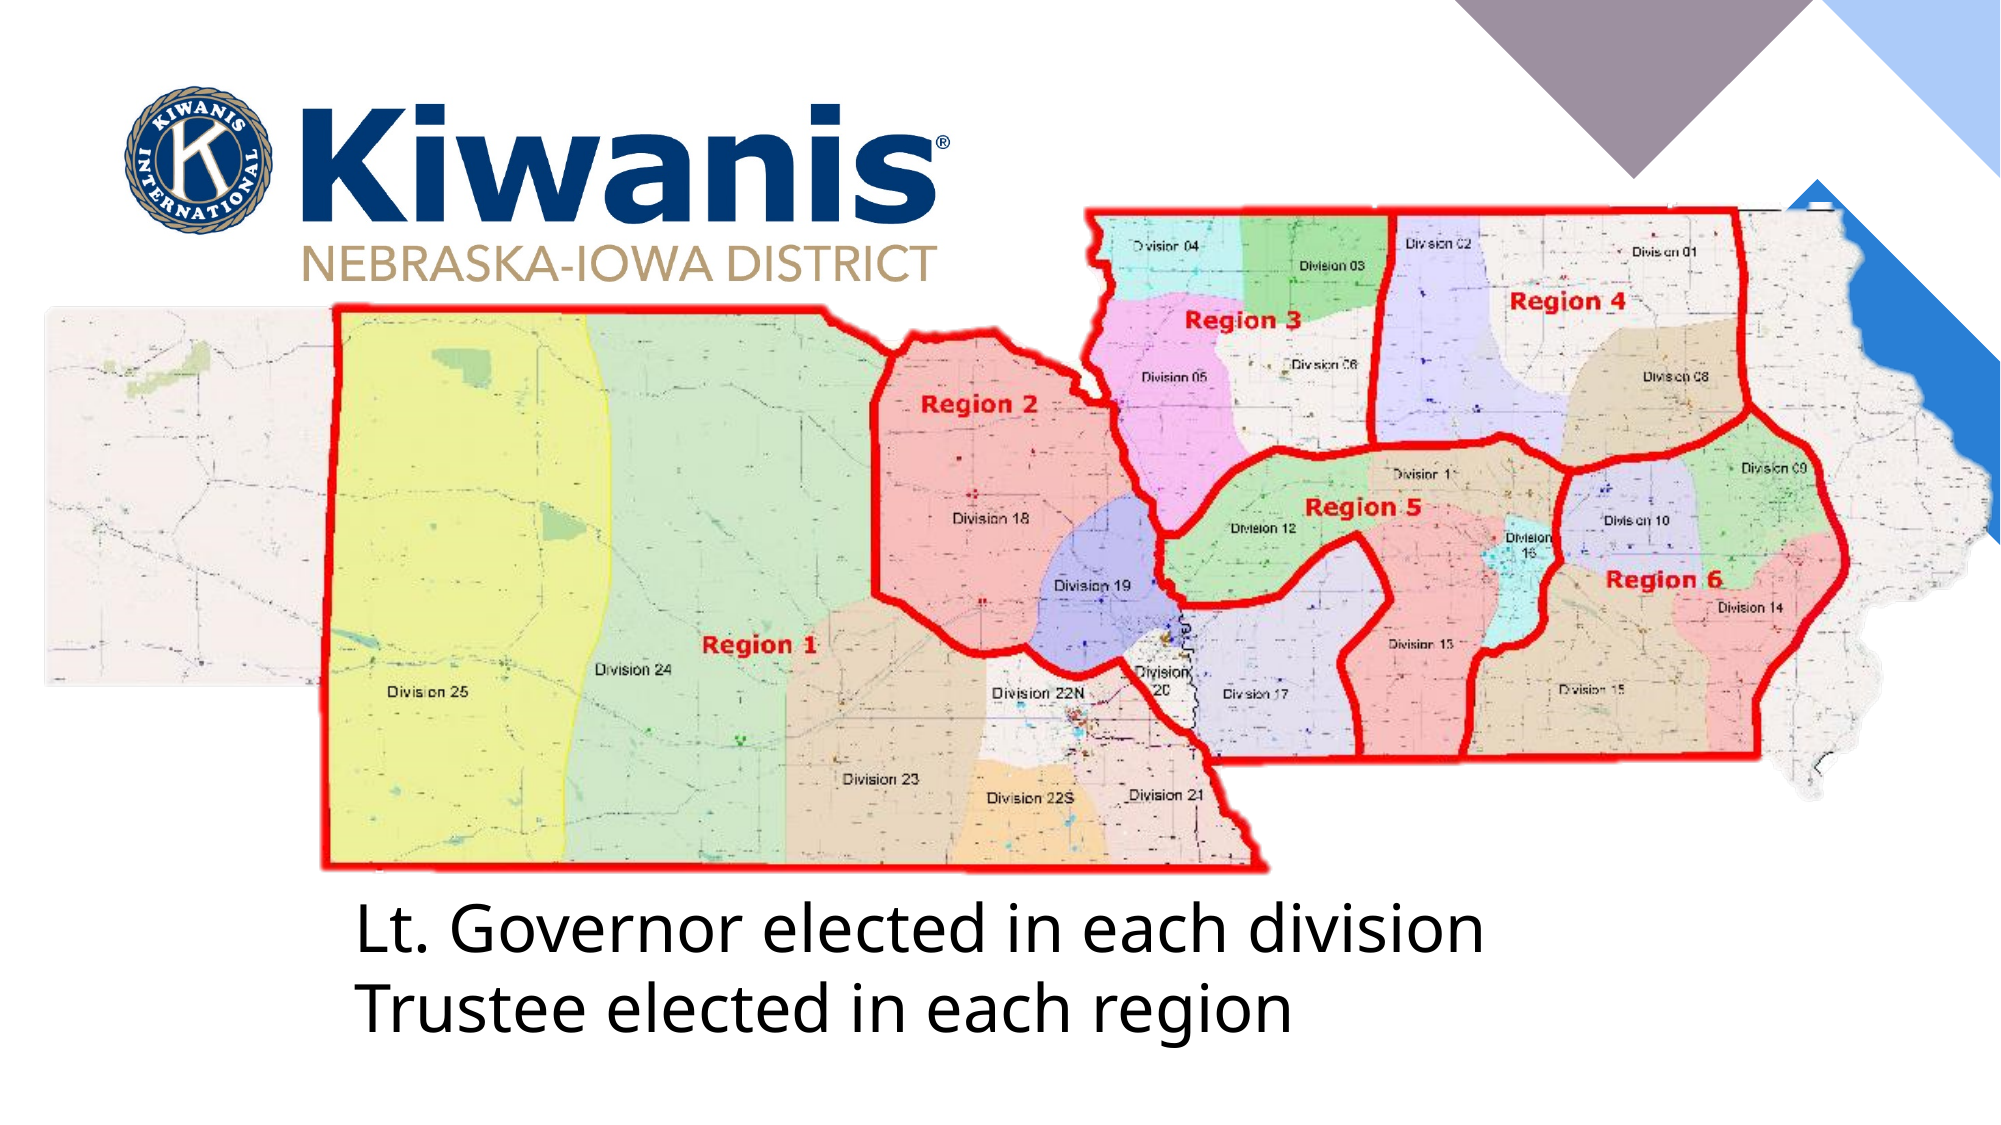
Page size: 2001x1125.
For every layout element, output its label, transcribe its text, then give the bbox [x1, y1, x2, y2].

picture [12, 53, 2000, 888]
text_box Lt. Governor elected in each division Trustee elected in each region [339, 888, 1574, 1053]
